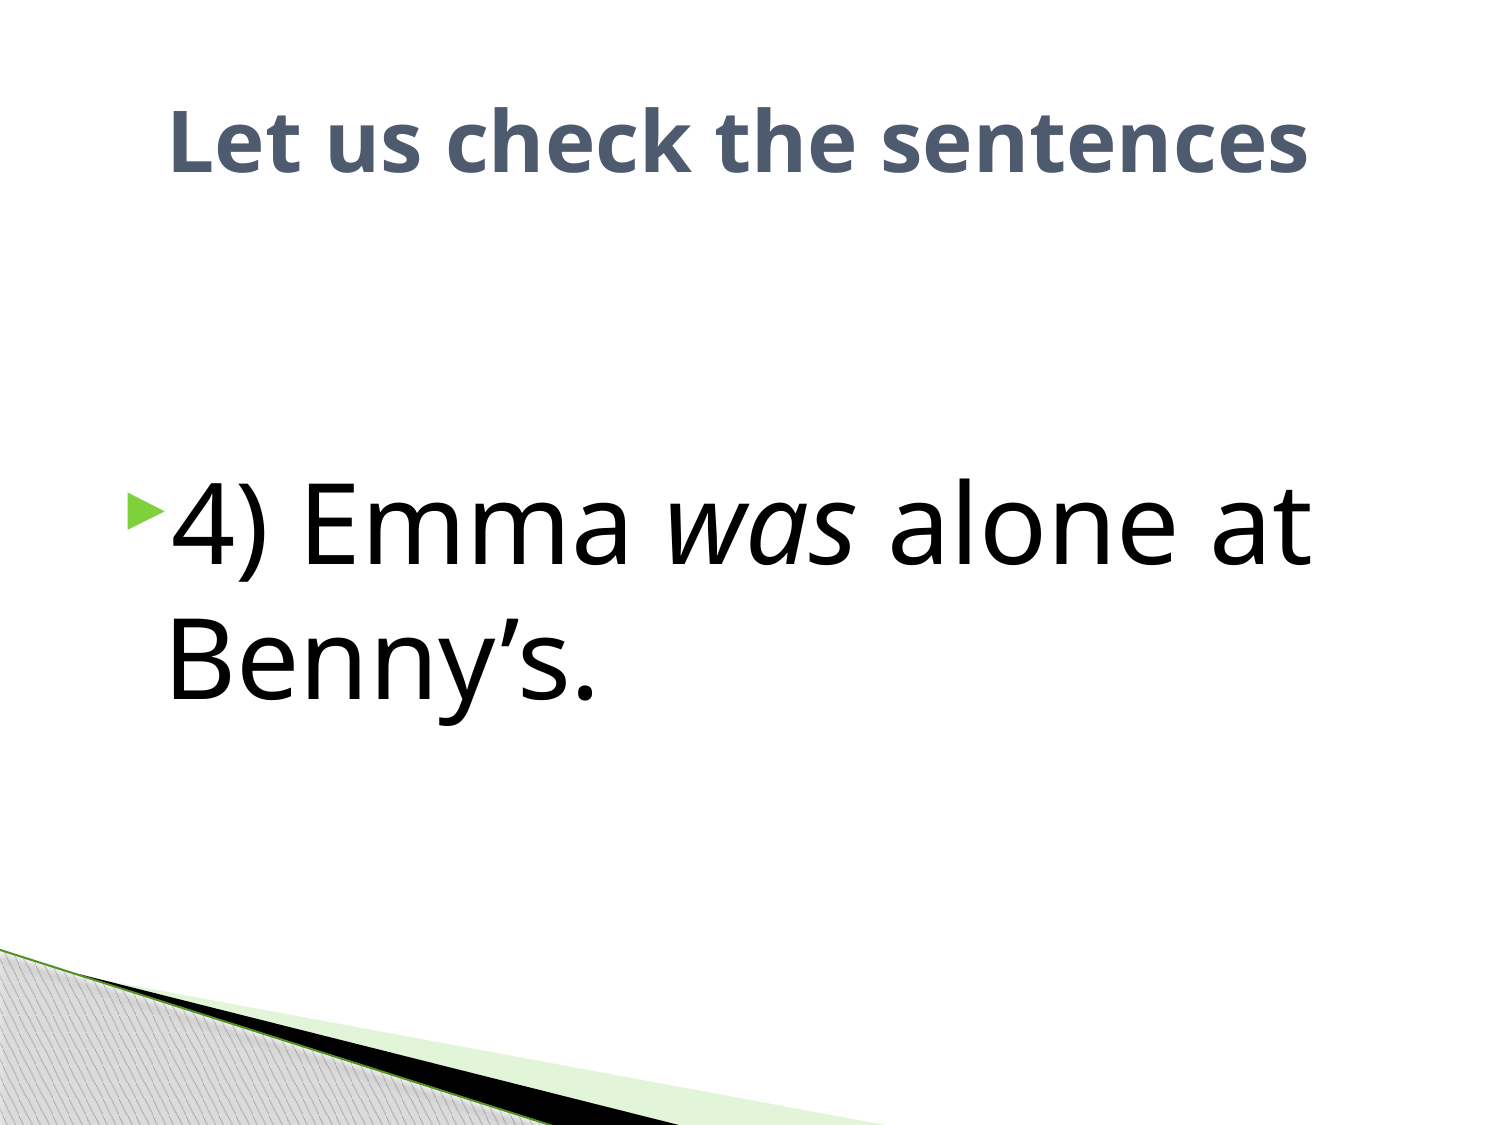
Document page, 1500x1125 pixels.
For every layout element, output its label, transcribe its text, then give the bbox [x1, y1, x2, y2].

list 4) Emma was alone at Benny’s. [88, 444, 1439, 776]
title Let us check the sentences [75, 45, 1425, 233]
